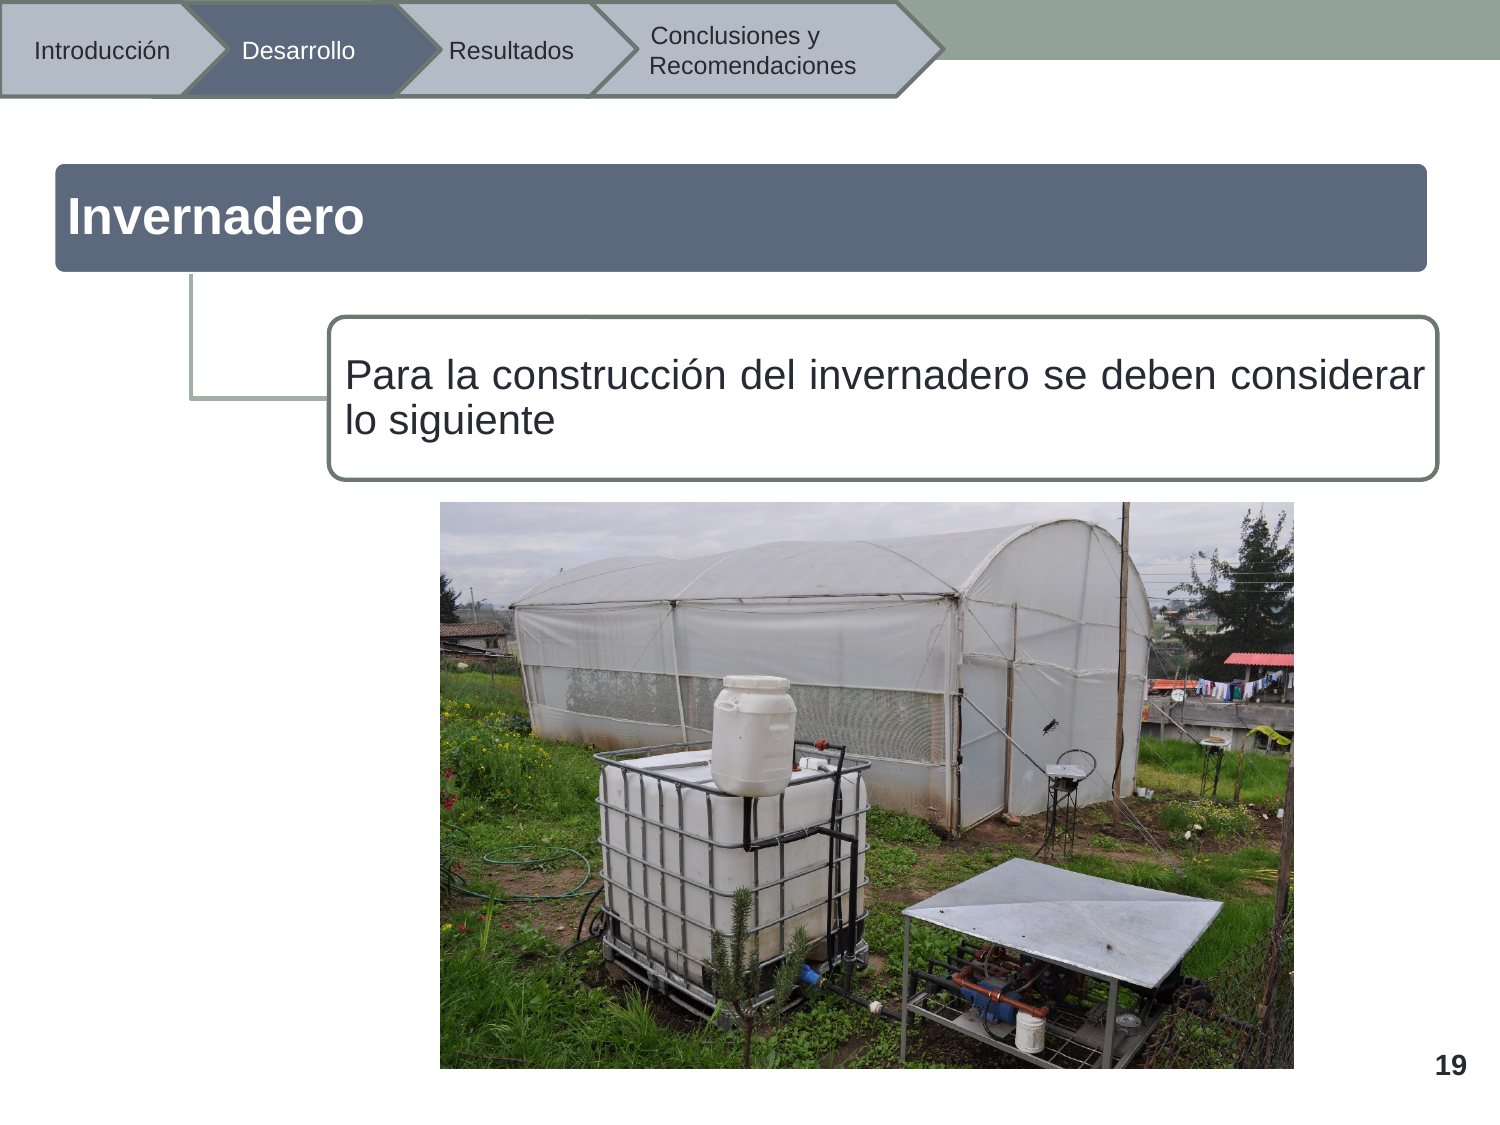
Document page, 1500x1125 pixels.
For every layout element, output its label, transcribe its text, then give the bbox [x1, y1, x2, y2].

text_box 19 [1132, 1024, 1483, 1103]
picture [440, 502, 1294, 1070]
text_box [52, 125, 1438, 504]
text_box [0, 1, 944, 97]
